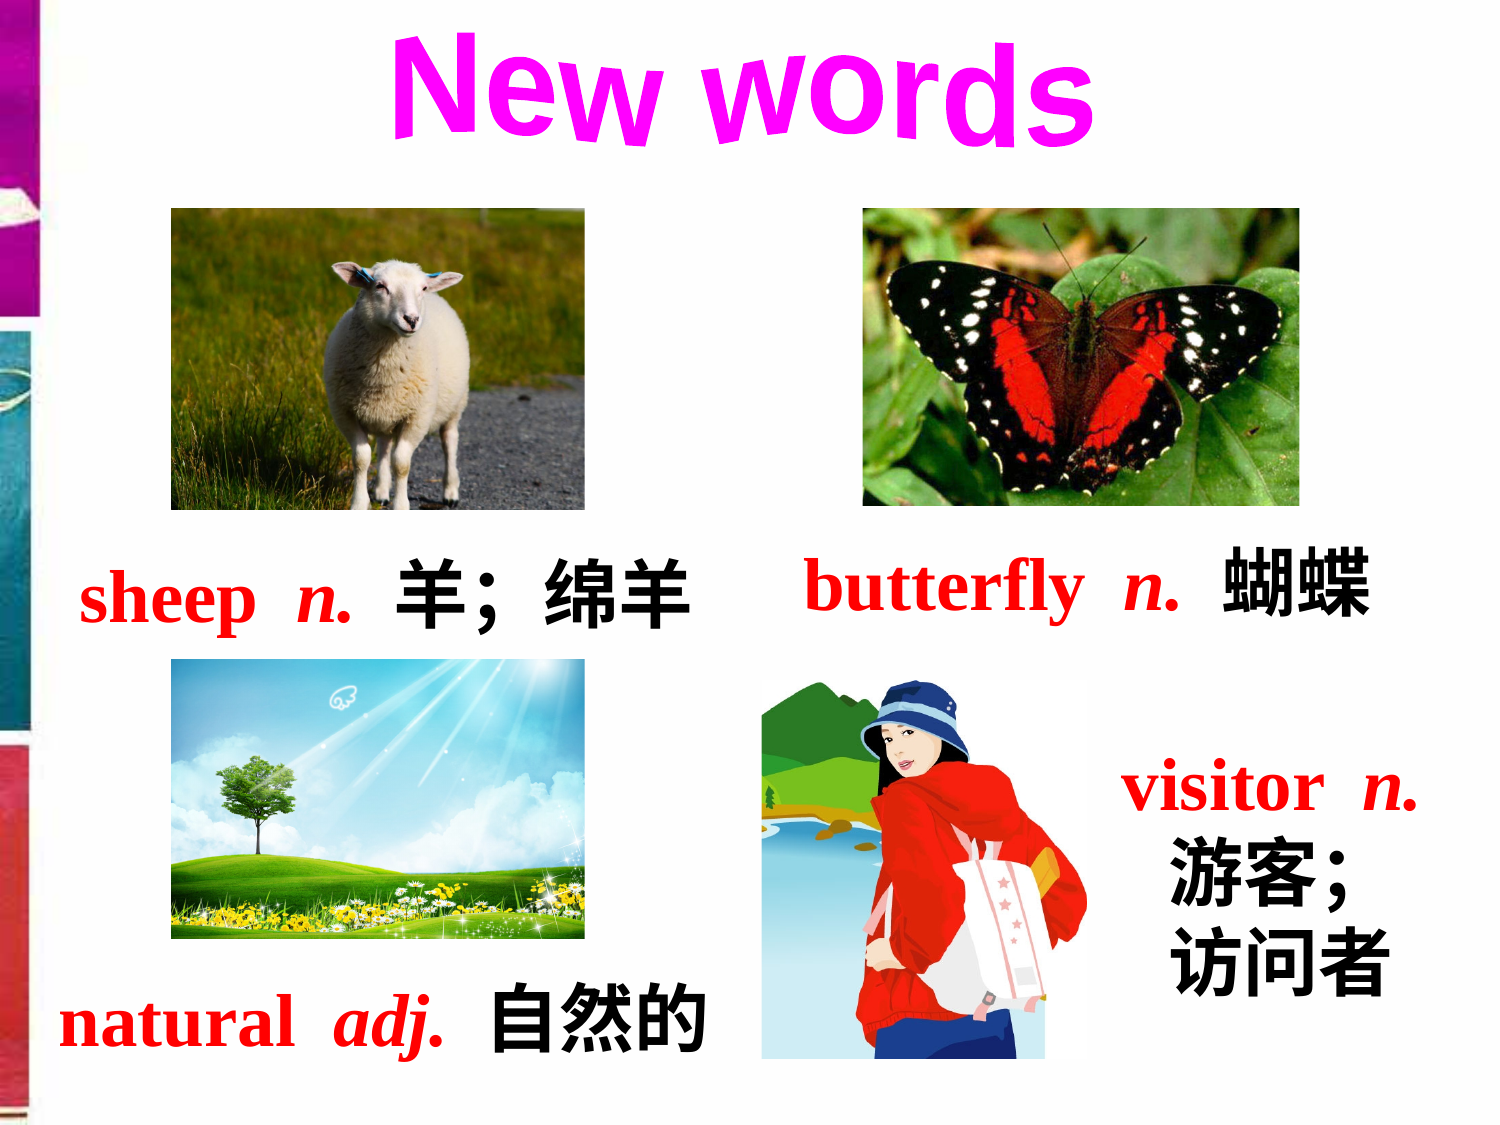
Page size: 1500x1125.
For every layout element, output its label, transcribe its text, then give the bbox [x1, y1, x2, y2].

text_box visitor n. 游客； 访问者 [1093, 727, 1471, 1013]
picture [0, 0, 1500, 1125]
text_box natural adj. 自然的 [35, 964, 750, 1069]
text_box sheep n. 羊；绵羊 [64, 540, 727, 645]
text_box butterfly n. 蝴蝶 [756, 528, 1436, 633]
